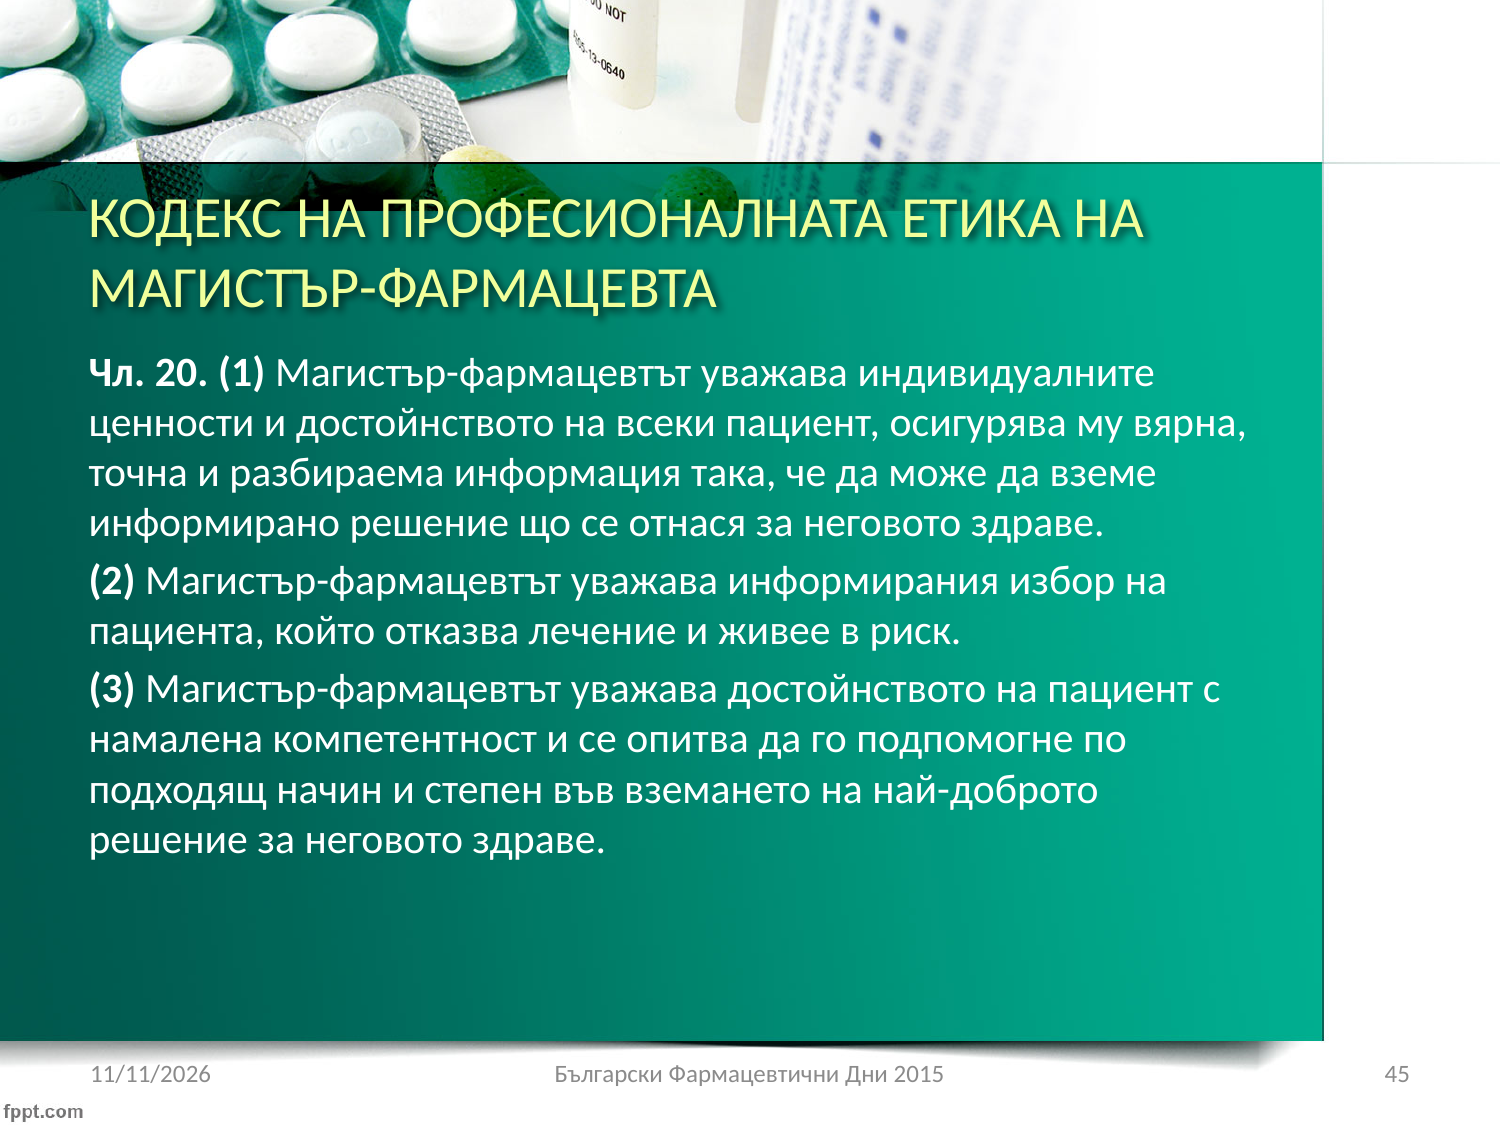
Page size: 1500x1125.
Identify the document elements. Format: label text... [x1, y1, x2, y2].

title КОДЕКС НА ПРОФЕСИОНАЛНАТА ЕТИКА НА МАГИСТЪР-ФАРМАЦЕВТА [73, 211, 1424, 287]
list Чл. 20. (1) Магистър-фармацевтът уважава индивидуалните ценности и достойнството на всеки пациент, осигурява му вярна, точна и разбираема информация така, че да може да вземе информирано решение що се отнася за неговото здраве. (2) Магистър-фармацевтът уважава информирания избор на пациента, който отказва лечение и живее в риск. (3) Магистър-фармацевтът уважава достойнството на пациент с намалена компетентност и се опитва да го подпомогне по подходящ начин и степен във вземането на най-доброто решение за неговото здраве. [73, 337, 1277, 989]
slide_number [75, 1042, 425, 1103]
picture [0, 0, 1500, 1125]
footer Български Фармацевтични Дни 2015 [512, 1042, 988, 1103]
slide_number 45 [1074, 1042, 1425, 1103]
